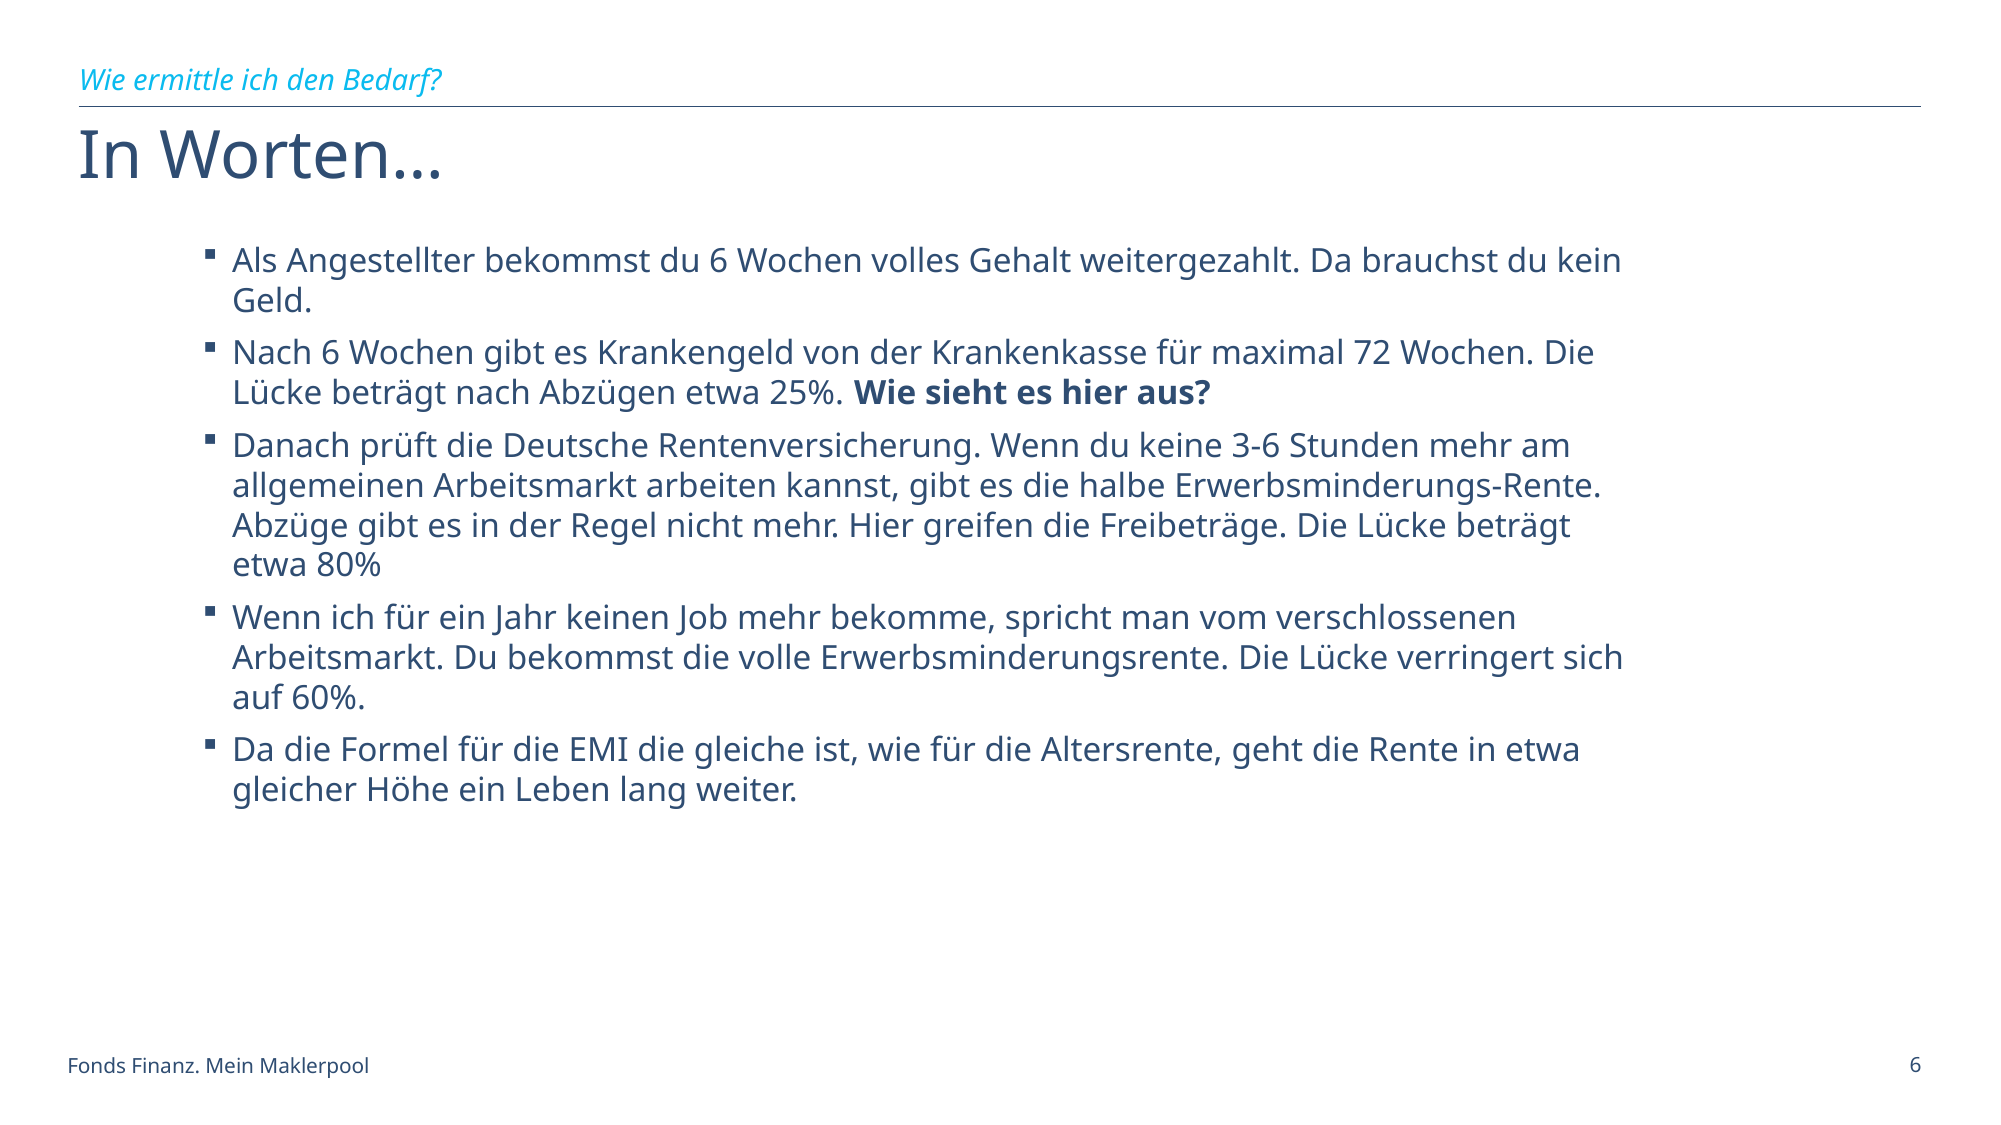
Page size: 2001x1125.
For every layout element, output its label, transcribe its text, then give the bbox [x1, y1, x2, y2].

title In Worten… [78, 121, 1922, 194]
text_box Als Angestellter bekommst du 6 Wochen volles Gehalt weitergezahlt. Da brauchst du kein Geld. Nach 6 Wochen gibt es Krankengeld von der Krankenkasse für maximal 72 Wochen. Die Lücke beträgt nach Abzügen etwa 25%. Wie sieht es hier aus? Danach prüft die Deutsche Rentenversicherung. Wenn du keine 3-6 Stunden mehr am allgemeinen Arbeitsmarkt arbeiten kannst, gibt es die halbe Erwerbsminderungs-Rente. Abzüge gibt es in der Regel nicht mehr. Hier greifen die Freibeträge. Die Lücke beträgt etwa 80% Wenn ich für ein Jahr keinen Job mehr bekomme, spricht man vom verschlossenen Arbeitsmarkt. Du bekommst die volle Erwerbsminderungsrente. Die Lücke verringert sich auf 60%. Da die Formel für die EMI die gleiche ist, wie für die Altersrente, geht die Rente in etwa gleicher Höhe ein Leben lang weiter. elche Lücken sind für deinen Kunden bedrohlich? [202, 239, 1631, 809]
list Wie ermittle ich den Bedarf? [78, 61, 1922, 97]
